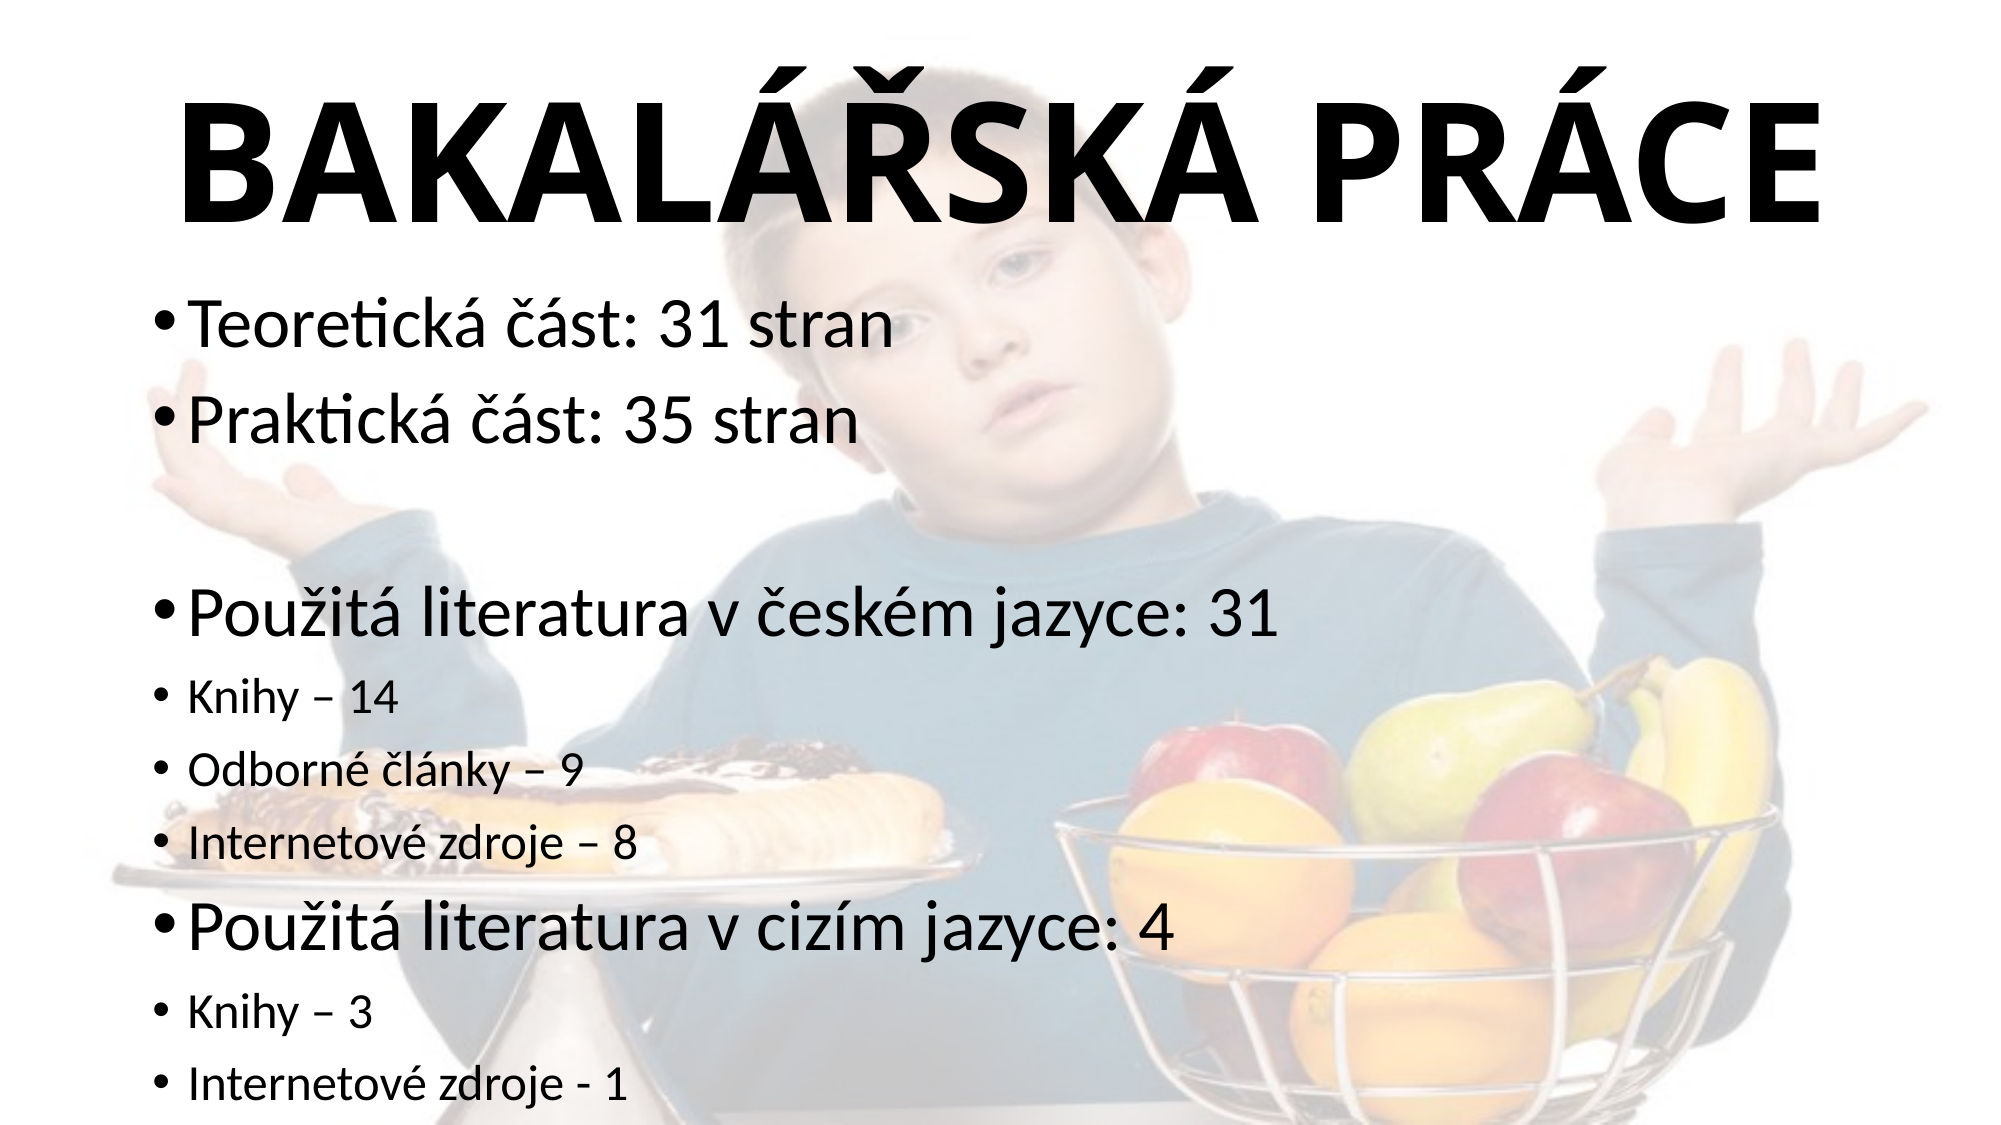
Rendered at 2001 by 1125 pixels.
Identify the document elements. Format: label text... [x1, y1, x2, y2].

list Teoretická část: 31 stran Praktická část: 35 stran Použitá literatura v českém jazyce: 31 Knihy – 14 Odborné články – 9 Internetové zdroje – 8 Použitá literatura v cizím jazyce: 4 Knihy – 3 Internetové zdroje - 1 [137, 277, 1863, 1125]
picture [0, 0, 2001, 1125]
title BAKALÁŘSKÁ PRÁCE [137, 59, 1863, 277]
